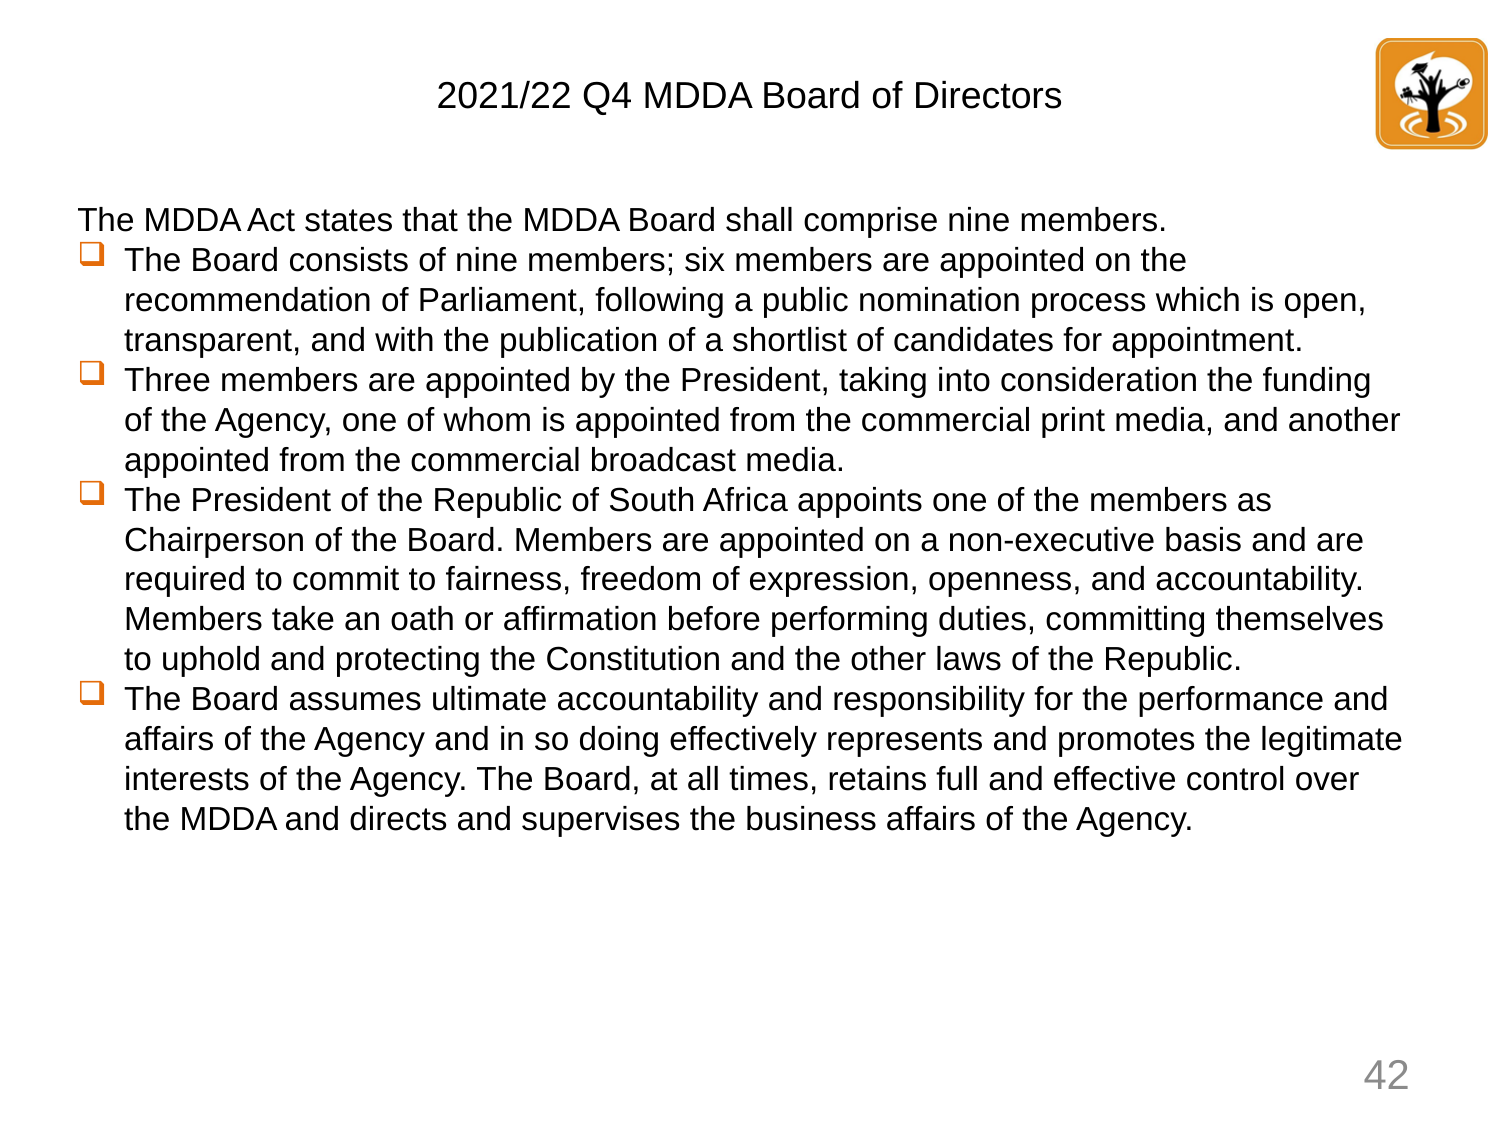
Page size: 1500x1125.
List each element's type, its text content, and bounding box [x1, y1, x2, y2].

text_box The MDDA Act states that the MDDA Board shall comprise nine members. The Board consists of nine members; six members are appointed on the recommendation of Parliament, following a public nomination process which is open, transparent, and with the publication of a shortlist of candidates for appointment. Three members are appointed by the President, taking into consideration the funding of the Agency, one of whom is appointed from the commercial print media, and another appointed from the commercial broadcast media. The President of the Republic of South Africa appoints one of the members as Chairperson of the Board. Members are appointed on a non-executive basis and are required to commit to fairness, freedom of expression, openness, and accountability. Members take an oath or affirmation before performing duties, committing themselves to uphold and protecting the Constitution and the other laws of the Republic. The Board assumes ultimate accountability and responsibility for the performance and affairs of the Agency and in so doing effectively represents and promotes the legitimate interests of the Agency. The Board, at all times, retains full and effective control over the MDDA and directs and supervises the business affairs of the Agency. [62, 170, 1425, 845]
slide_number 42 [1074, 1042, 1425, 1103]
title 2021/22 Q4 MDDA Board of Directors [74, 0, 1426, 188]
picture [1426, 38, 1488, 150]
